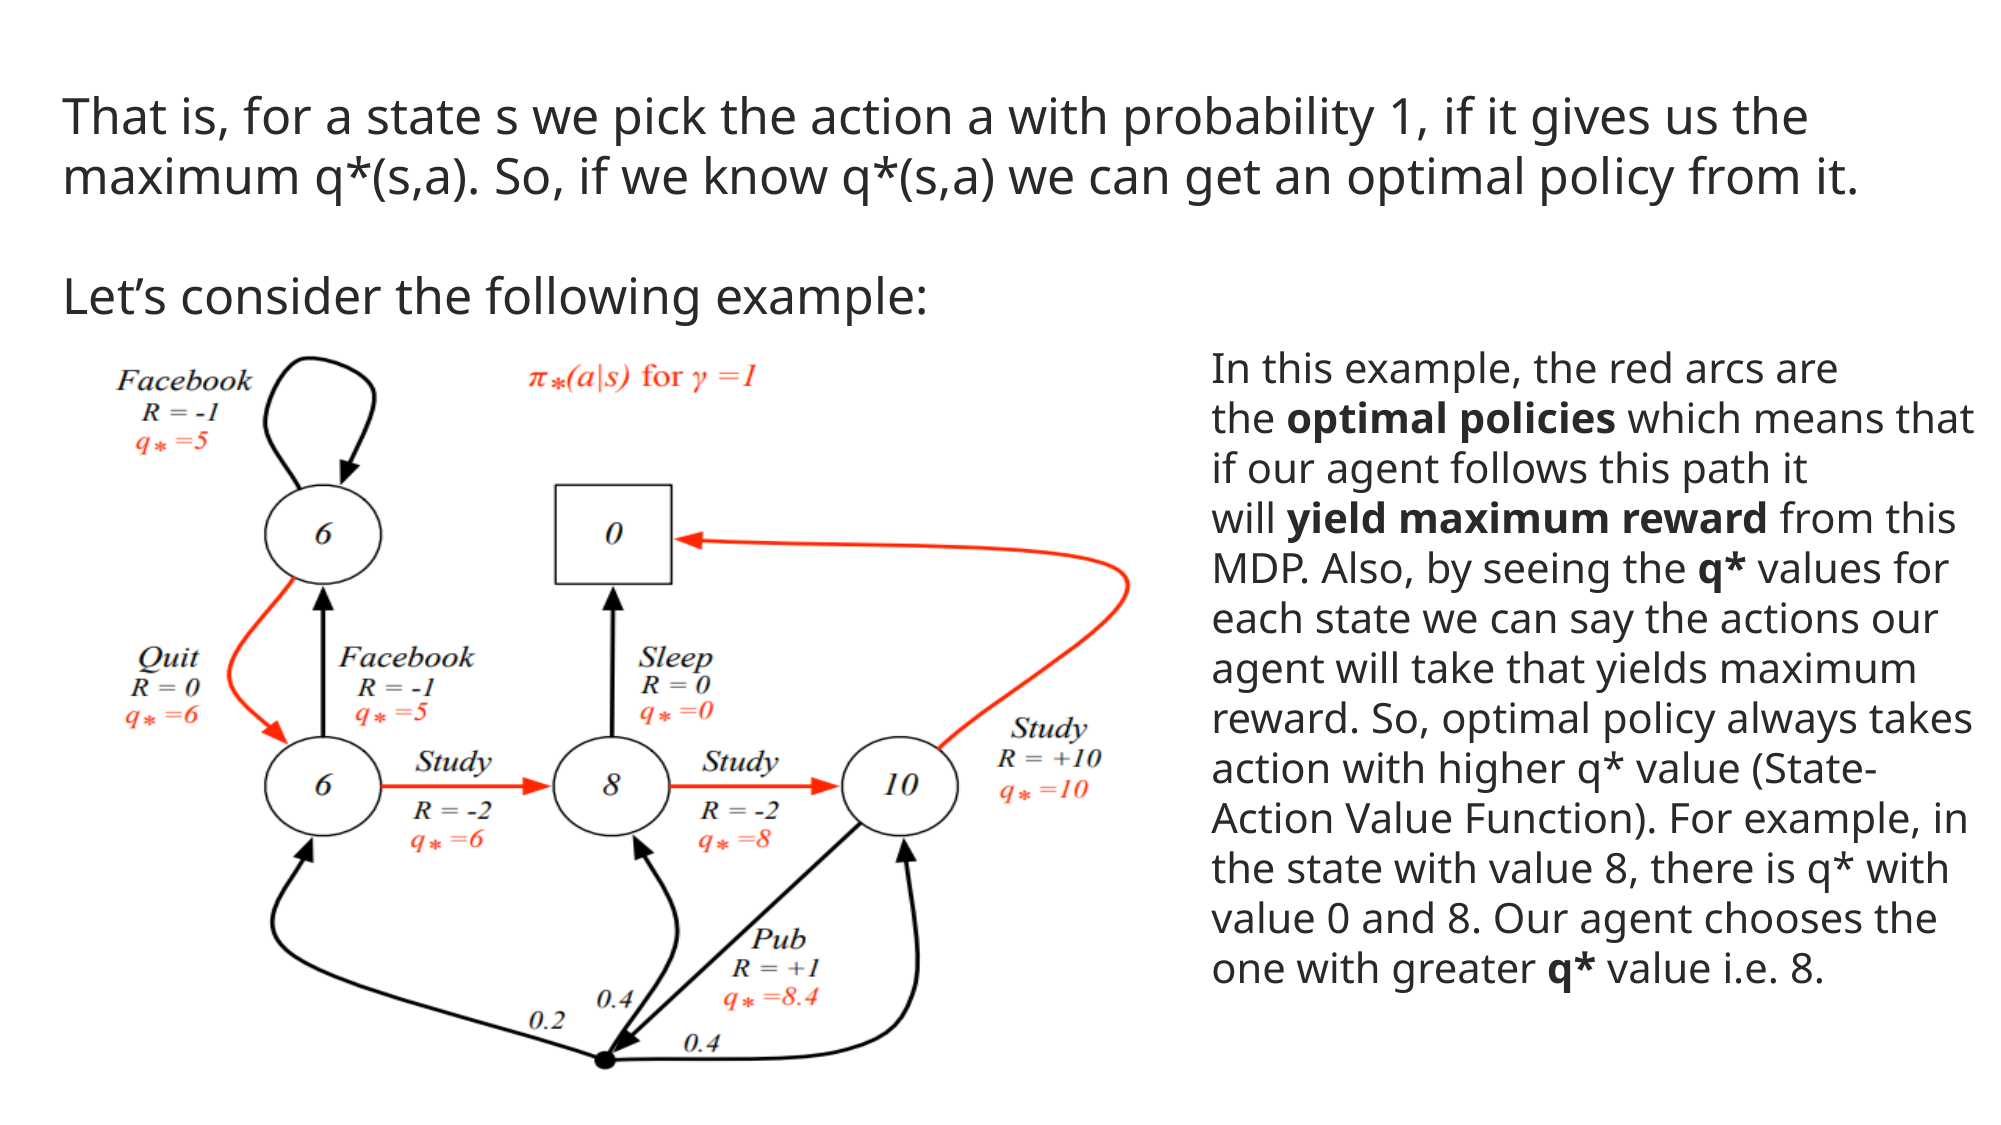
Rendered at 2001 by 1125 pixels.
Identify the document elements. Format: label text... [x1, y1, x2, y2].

text_box That is, for a state s we pick the action a with probability 1, if it gives us the maximum q*(s,a). So, if we know q*(s,a) we can get an optimal policy from it. Let’s consider the following example: [47, 76, 1912, 332]
picture [47, 334, 1225, 1089]
text_box In this example, the red arcs are the optimal policies which means that if our agent follows this path it will yield maximum reward from this MDP. Also, by seeing the q* values for each state we can say the actions our agent will take that yields maximum reward. So, optimal policy always takes action with higher q* value (State-Action Value Function). For example, in the state with value 8, there is q* with value 0 and 8. Our agent chooses the one with greater q* value i.e. 8. [1225, 334, 2000, 1000]
